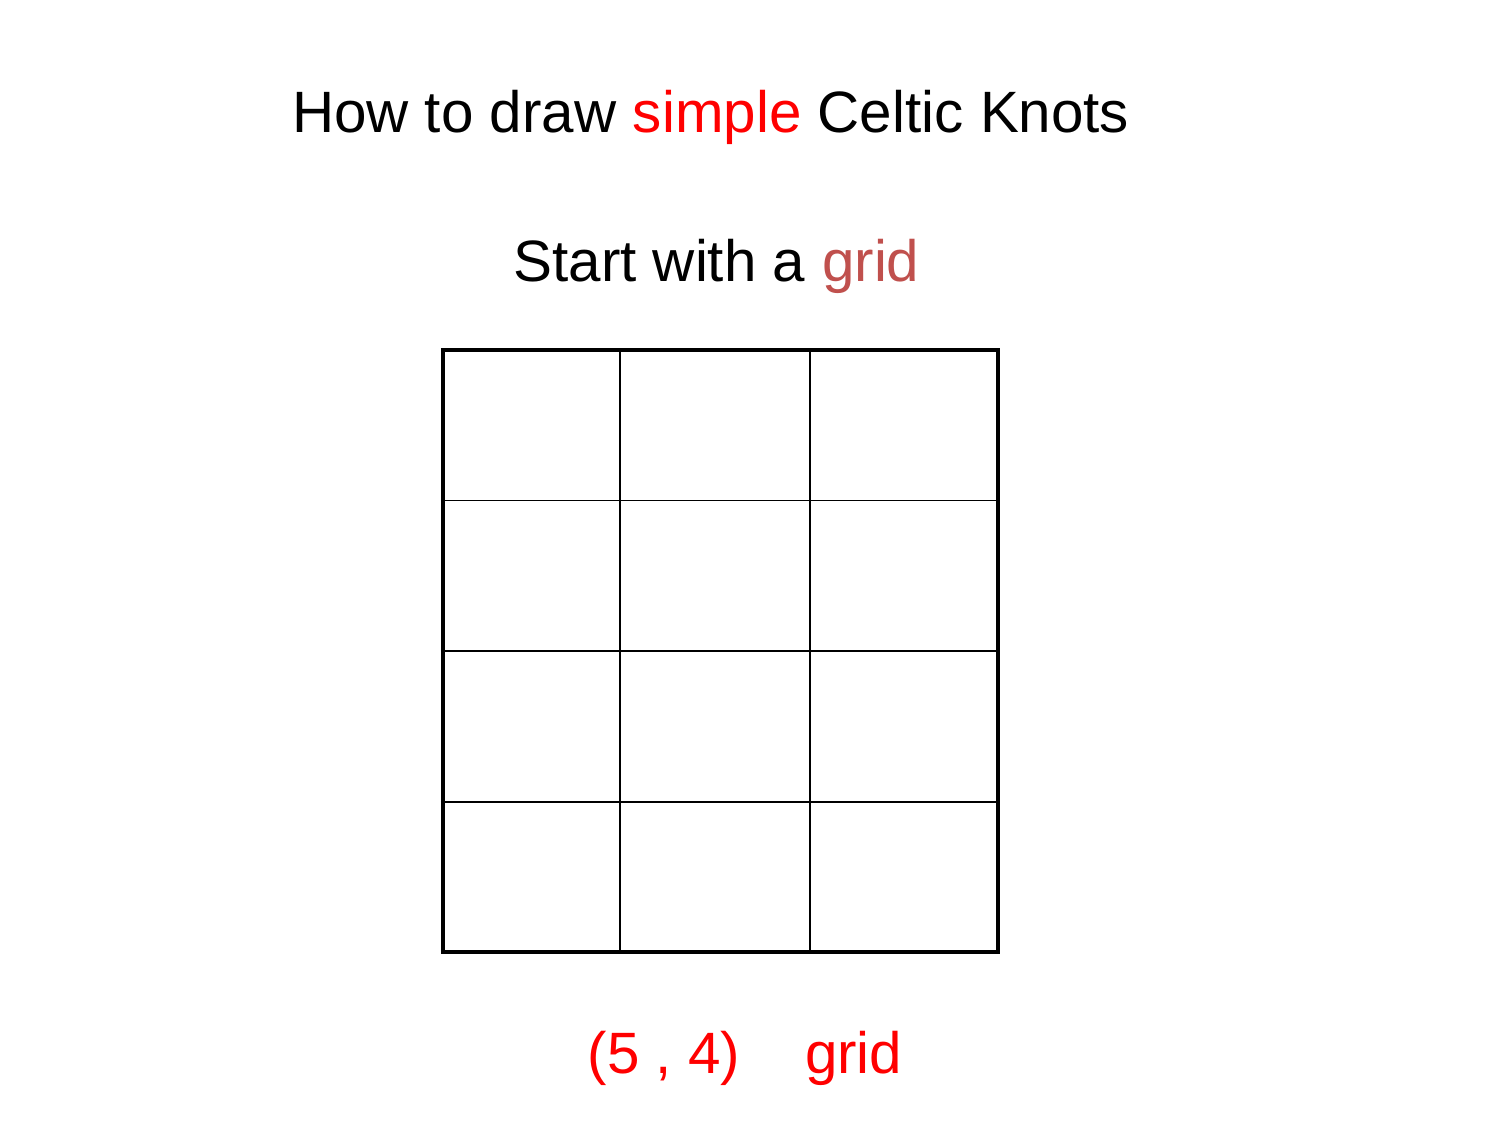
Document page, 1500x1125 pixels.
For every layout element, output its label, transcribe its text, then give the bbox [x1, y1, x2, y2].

table_header [621, 352, 809, 500]
table_cell [811, 652, 996, 801]
text_box (5 , 4) grid [572, 1007, 1282, 1092]
table_header [811, 352, 996, 500]
text_box How to draw simple Celtic Knots [277, 66, 1258, 152]
table_cell [811, 803, 996, 950]
table_cell [811, 501, 996, 650]
table_cell [621, 652, 809, 801]
text_box Start with a grid [336, 215, 1211, 301]
table_cell [445, 803, 619, 950]
table_cell [621, 501, 809, 650]
table_header [445, 352, 619, 500]
table_cell [445, 501, 619, 650]
table_cell [621, 803, 809, 950]
table_cell [445, 652, 619, 801]
